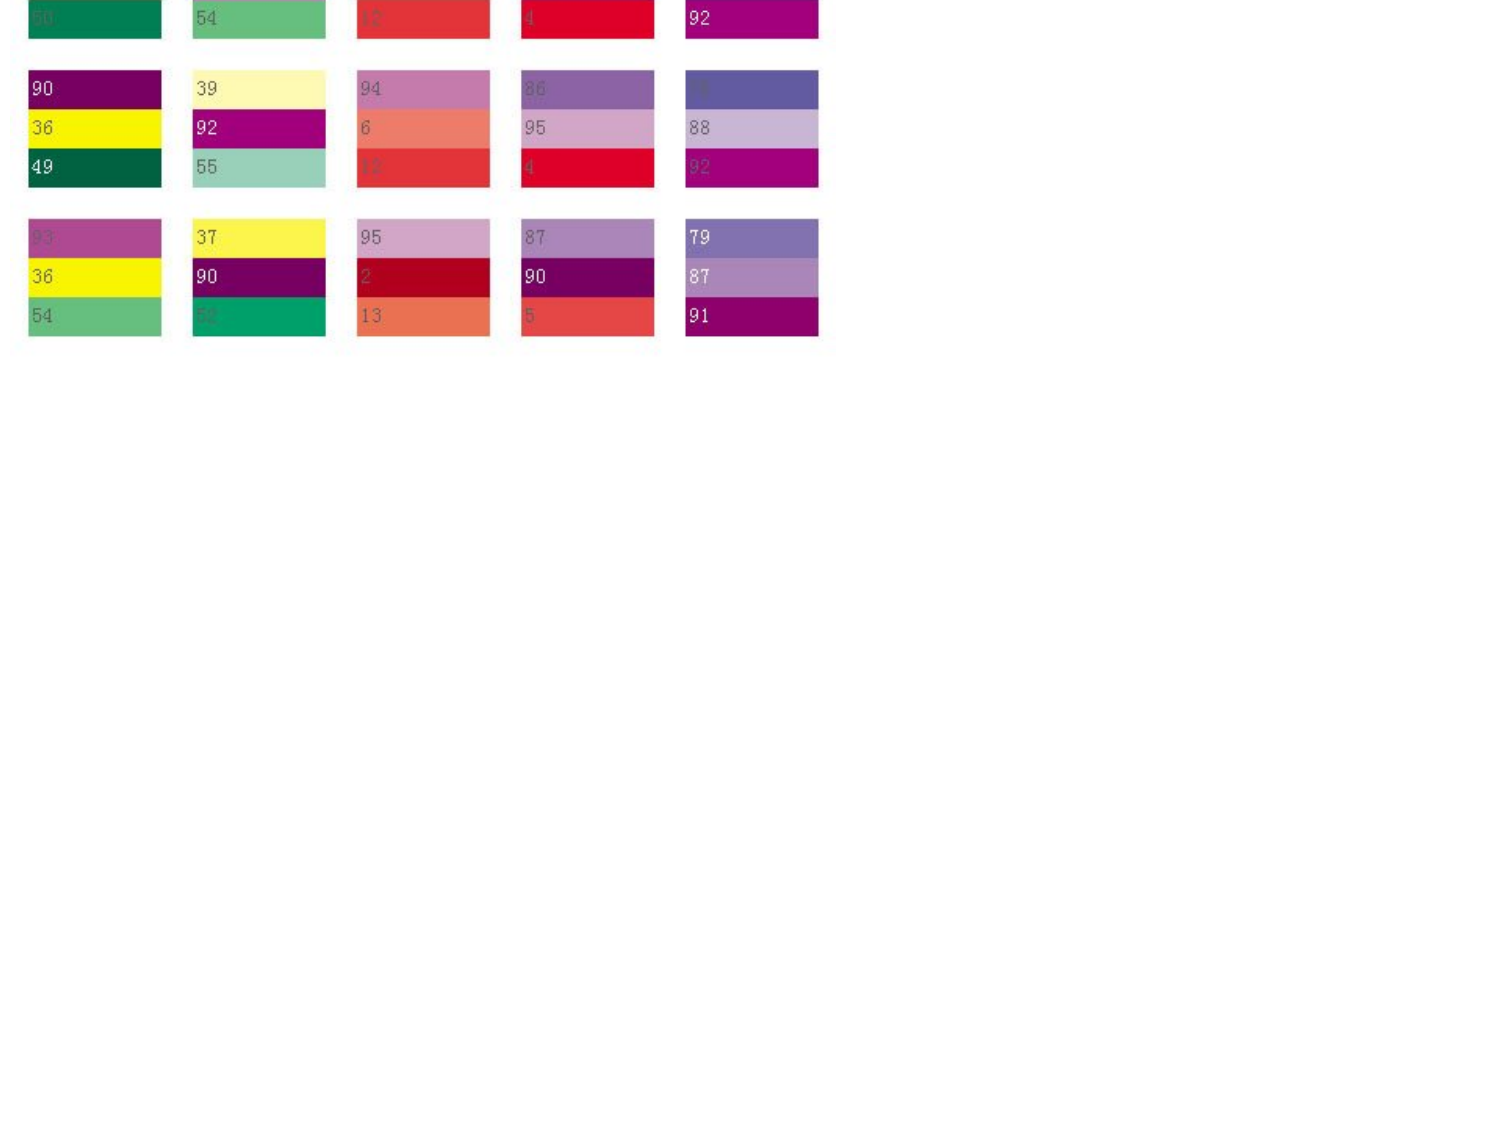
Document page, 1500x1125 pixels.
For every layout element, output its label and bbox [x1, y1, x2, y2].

picture [10, 0, 836, 357]
